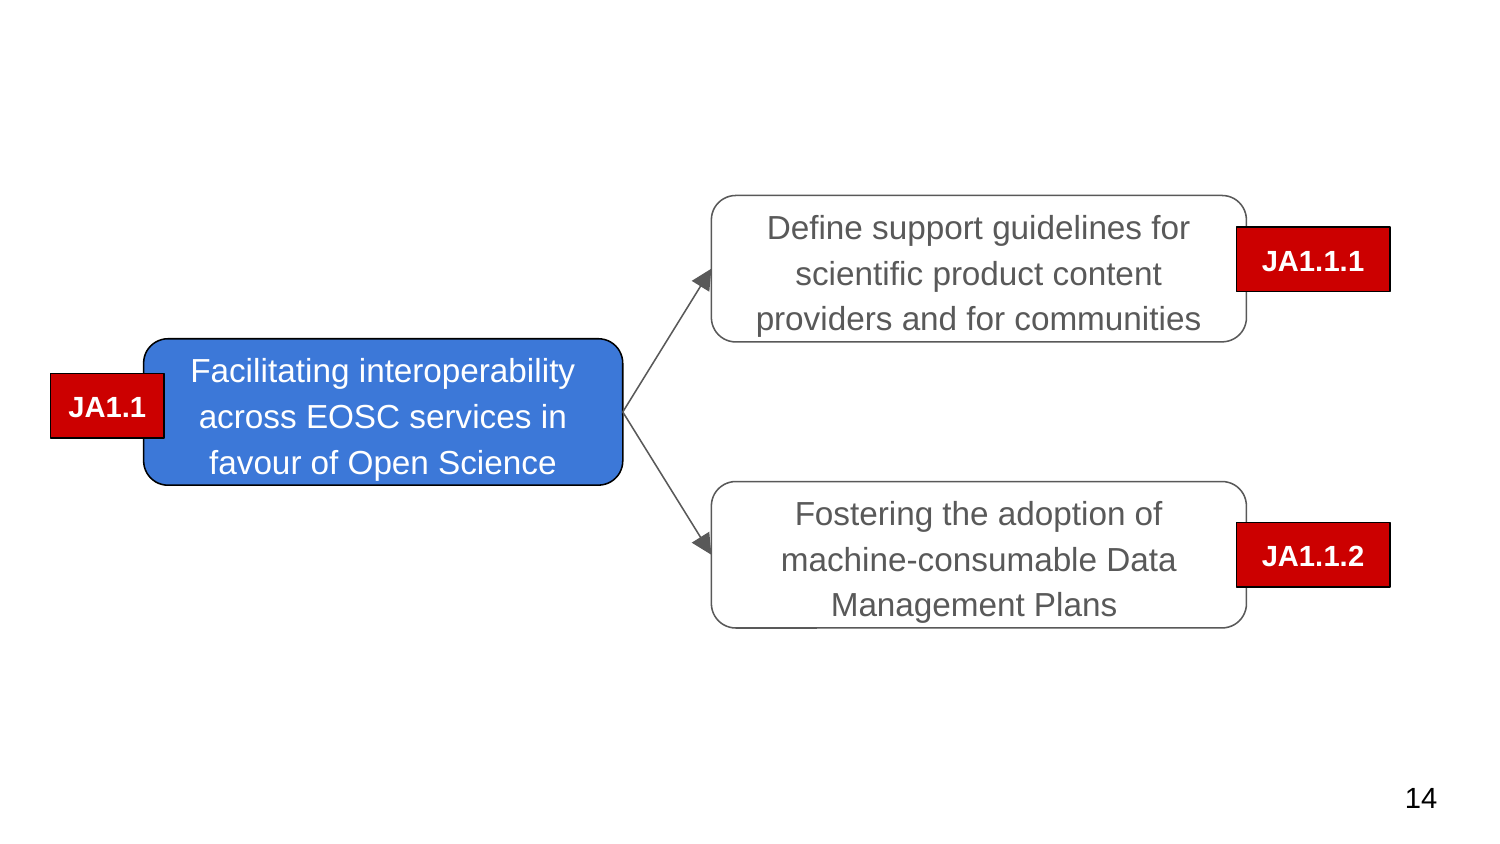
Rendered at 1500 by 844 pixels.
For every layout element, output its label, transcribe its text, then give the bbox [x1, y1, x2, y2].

text_box JA1.1.1 [1236, 227, 1390, 292]
text_box JA1.1 [50, 373, 164, 439]
text_box Define support guidelines for scientific product content providers and for communities [711, 195, 1247, 342]
text_box Facilitating interoperability across EOSC services in favour of Open Science [143, 338, 617, 486]
slide_number ‹#› [1389, 764, 1480, 830]
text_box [622, 411, 712, 555]
list [63, 126, 1462, 794]
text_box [622, 268, 712, 411]
text_box Fostering the adoption of machine-consumable Data Management Plans [711, 481, 1247, 628]
text_box JA1.1.2 [1236, 522, 1390, 588]
